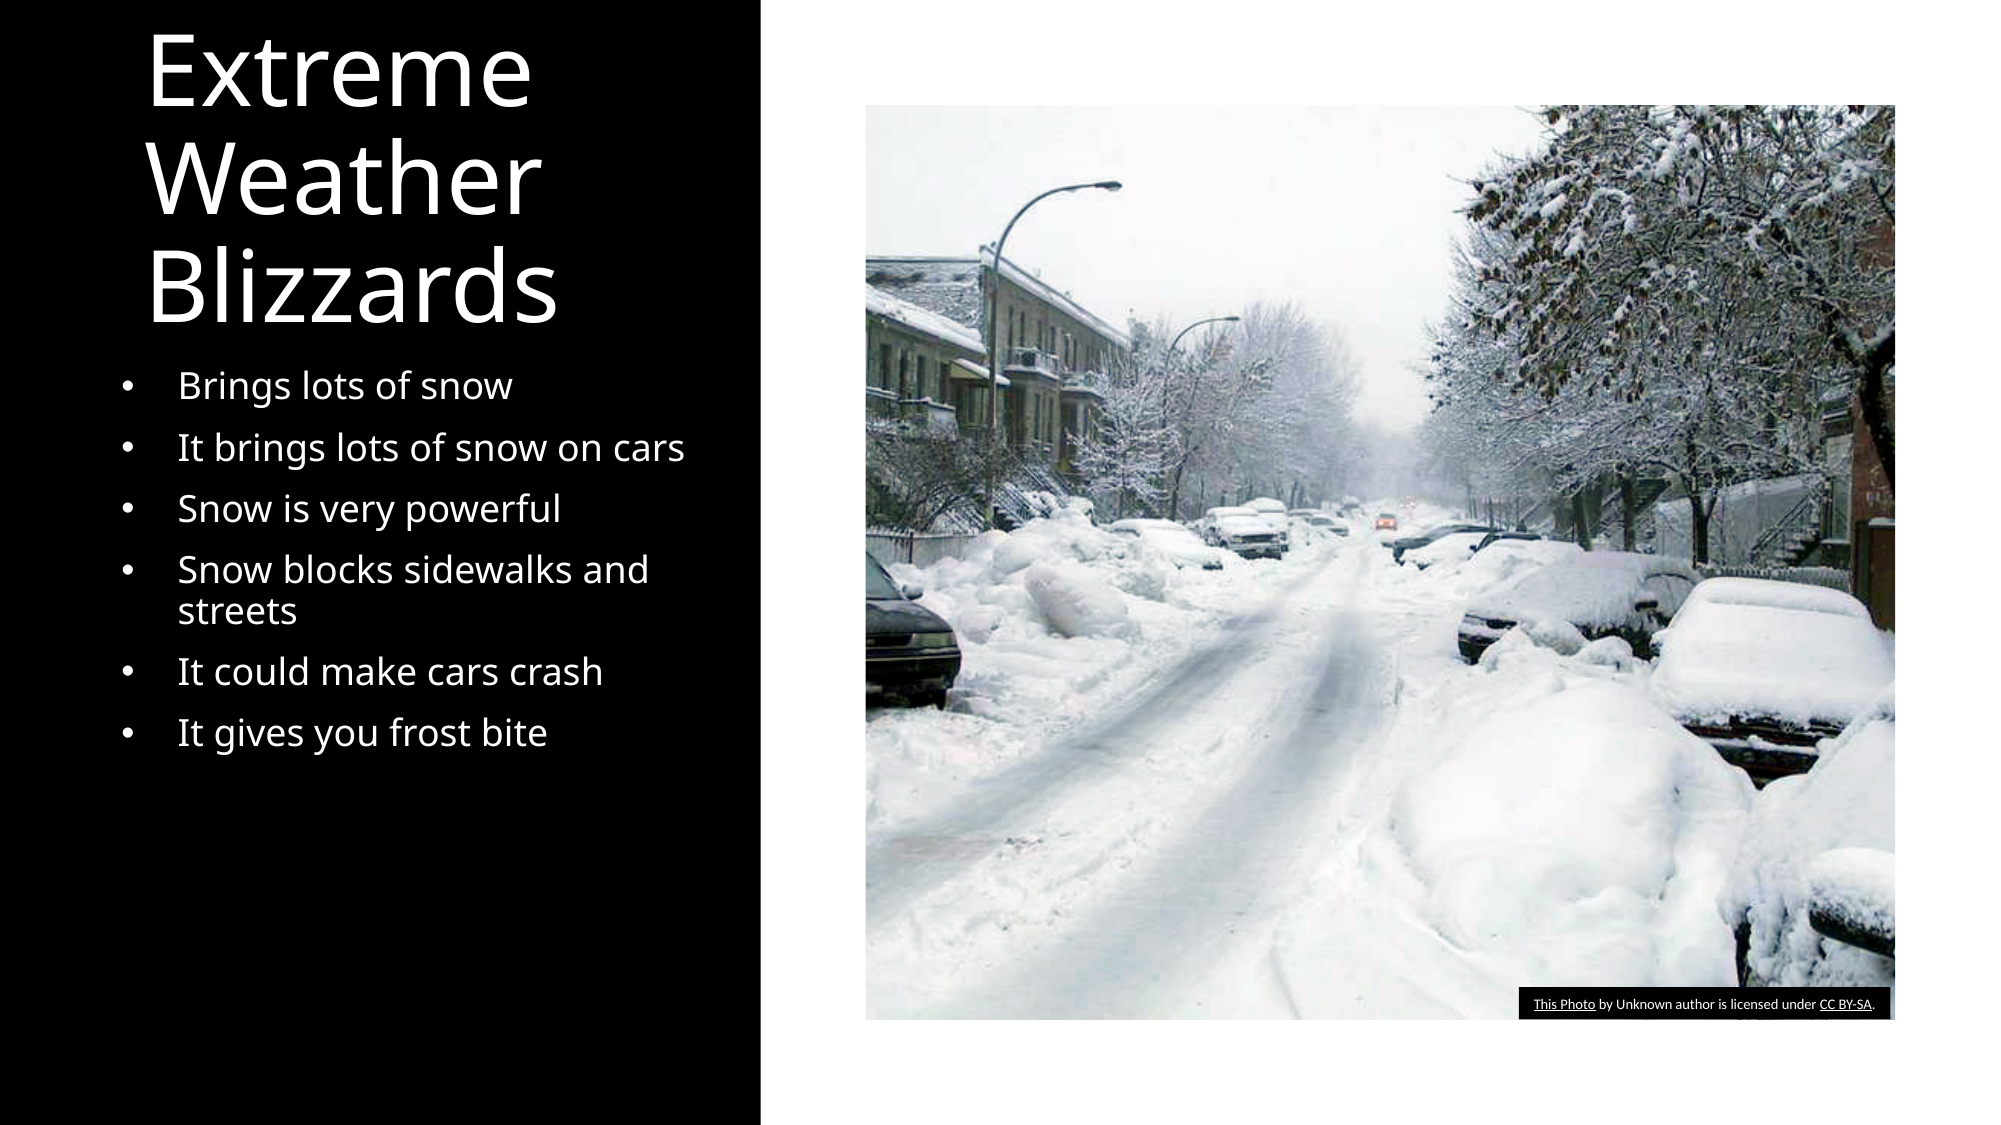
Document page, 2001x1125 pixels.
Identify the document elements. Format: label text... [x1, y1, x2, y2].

picture [865, 104, 1896, 1020]
title Extreme Weather Blizzards [130, 44, 732, 320]
list Brings lots of snow It brings lots of snow on cars Snow is very powerful Snow blocks sidewalks and streets It could make cars crash It gives you frost bite [106, 359, 708, 1020]
text_box [759, 0, 2000, 1125]
